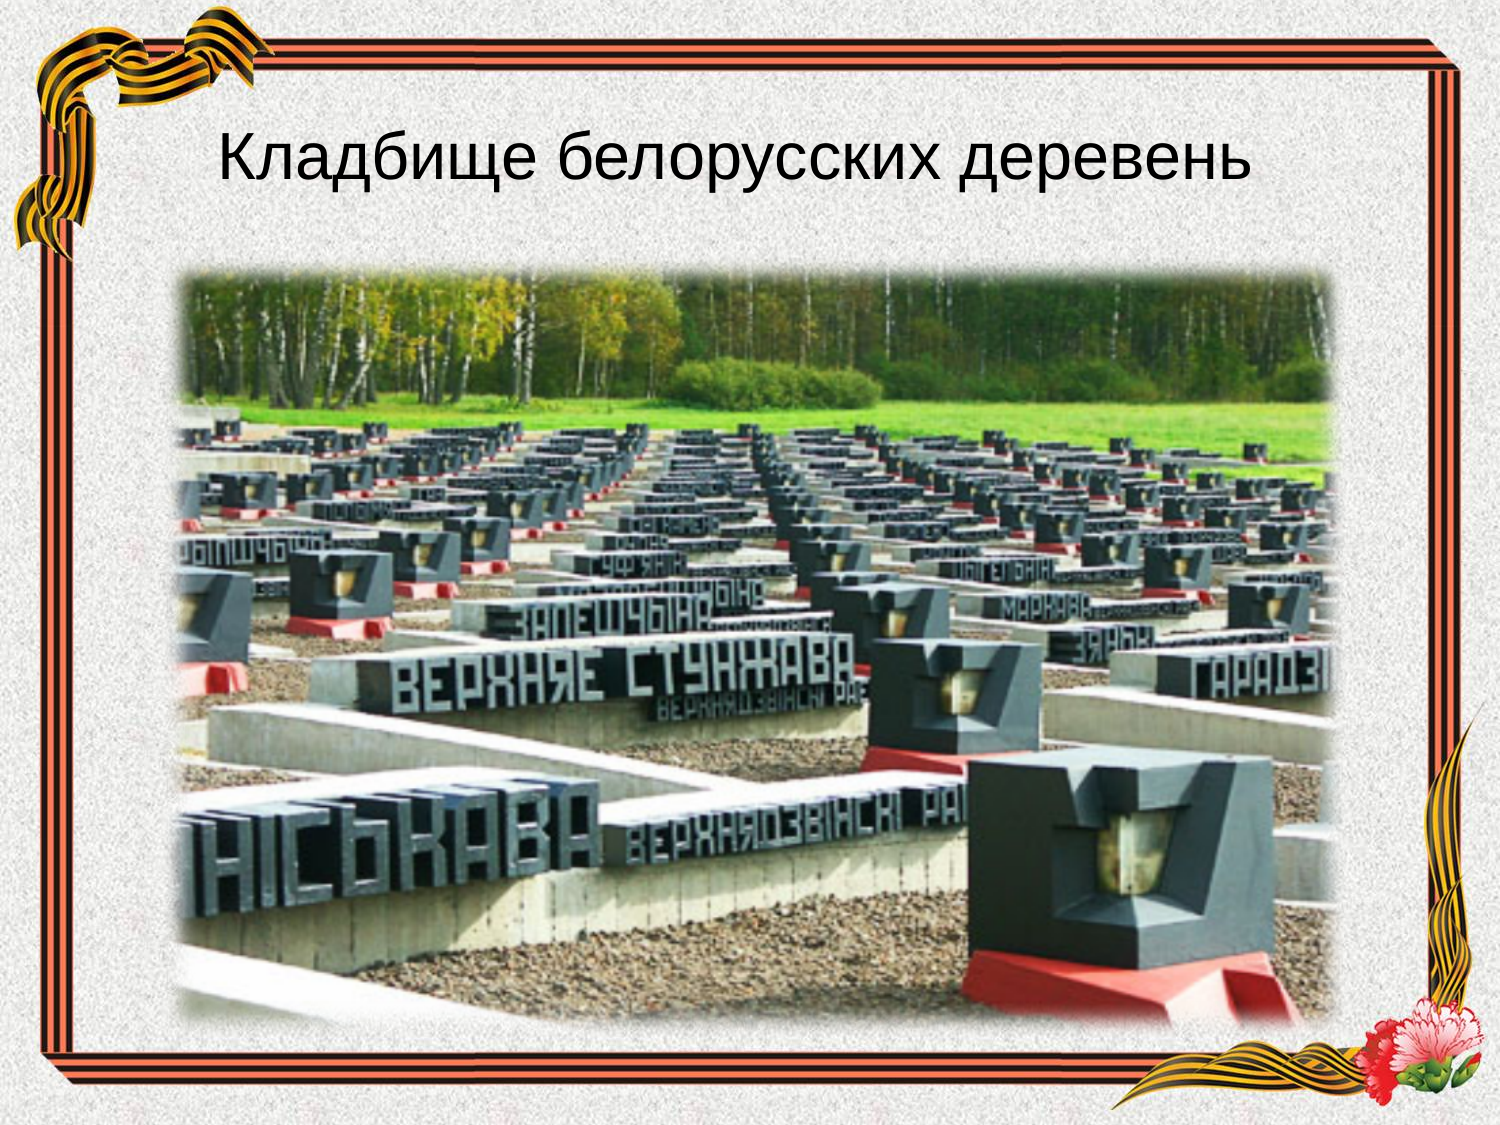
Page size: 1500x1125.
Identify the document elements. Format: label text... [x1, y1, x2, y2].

list Кладбище белорусских деревень [111, 105, 1360, 247]
picture [0, 0, 1500, 1125]
